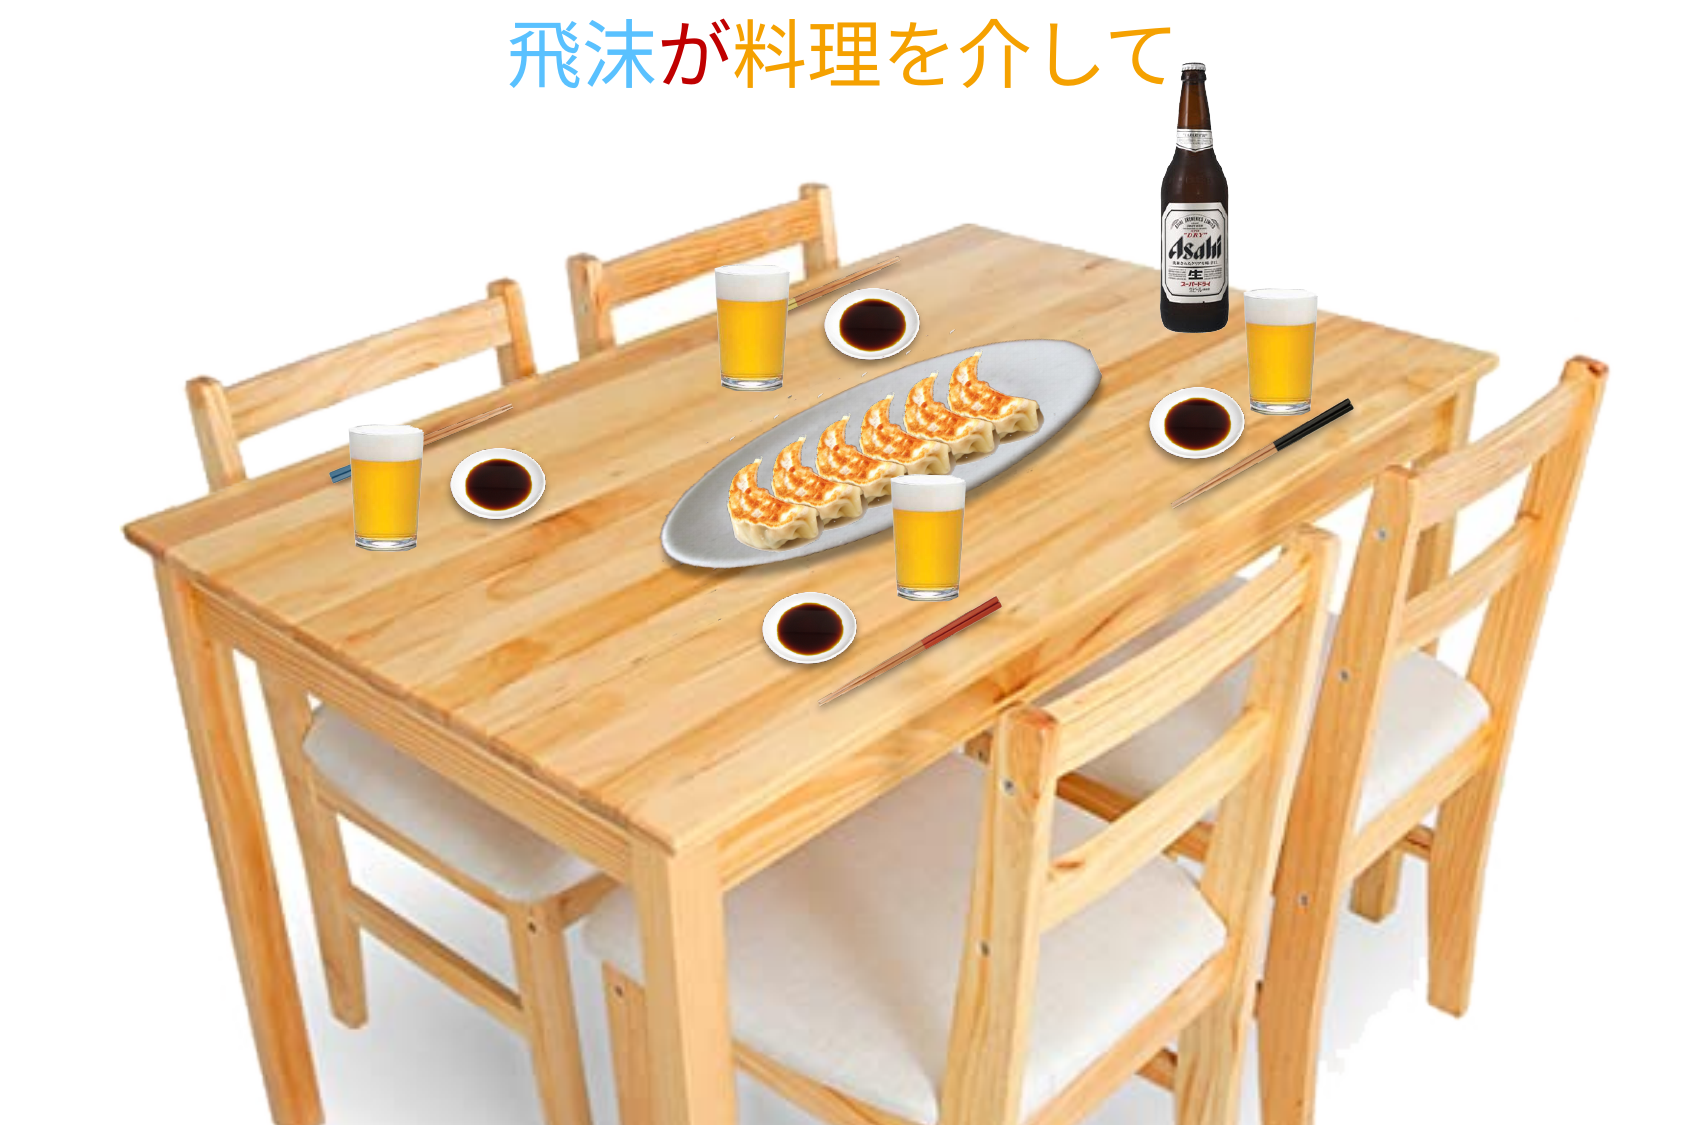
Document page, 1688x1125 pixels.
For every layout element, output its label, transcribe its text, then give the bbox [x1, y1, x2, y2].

text_box 飛沫が料理を介して [492, 0, 1195, 105]
picture [119, 62, 1619, 1125]
